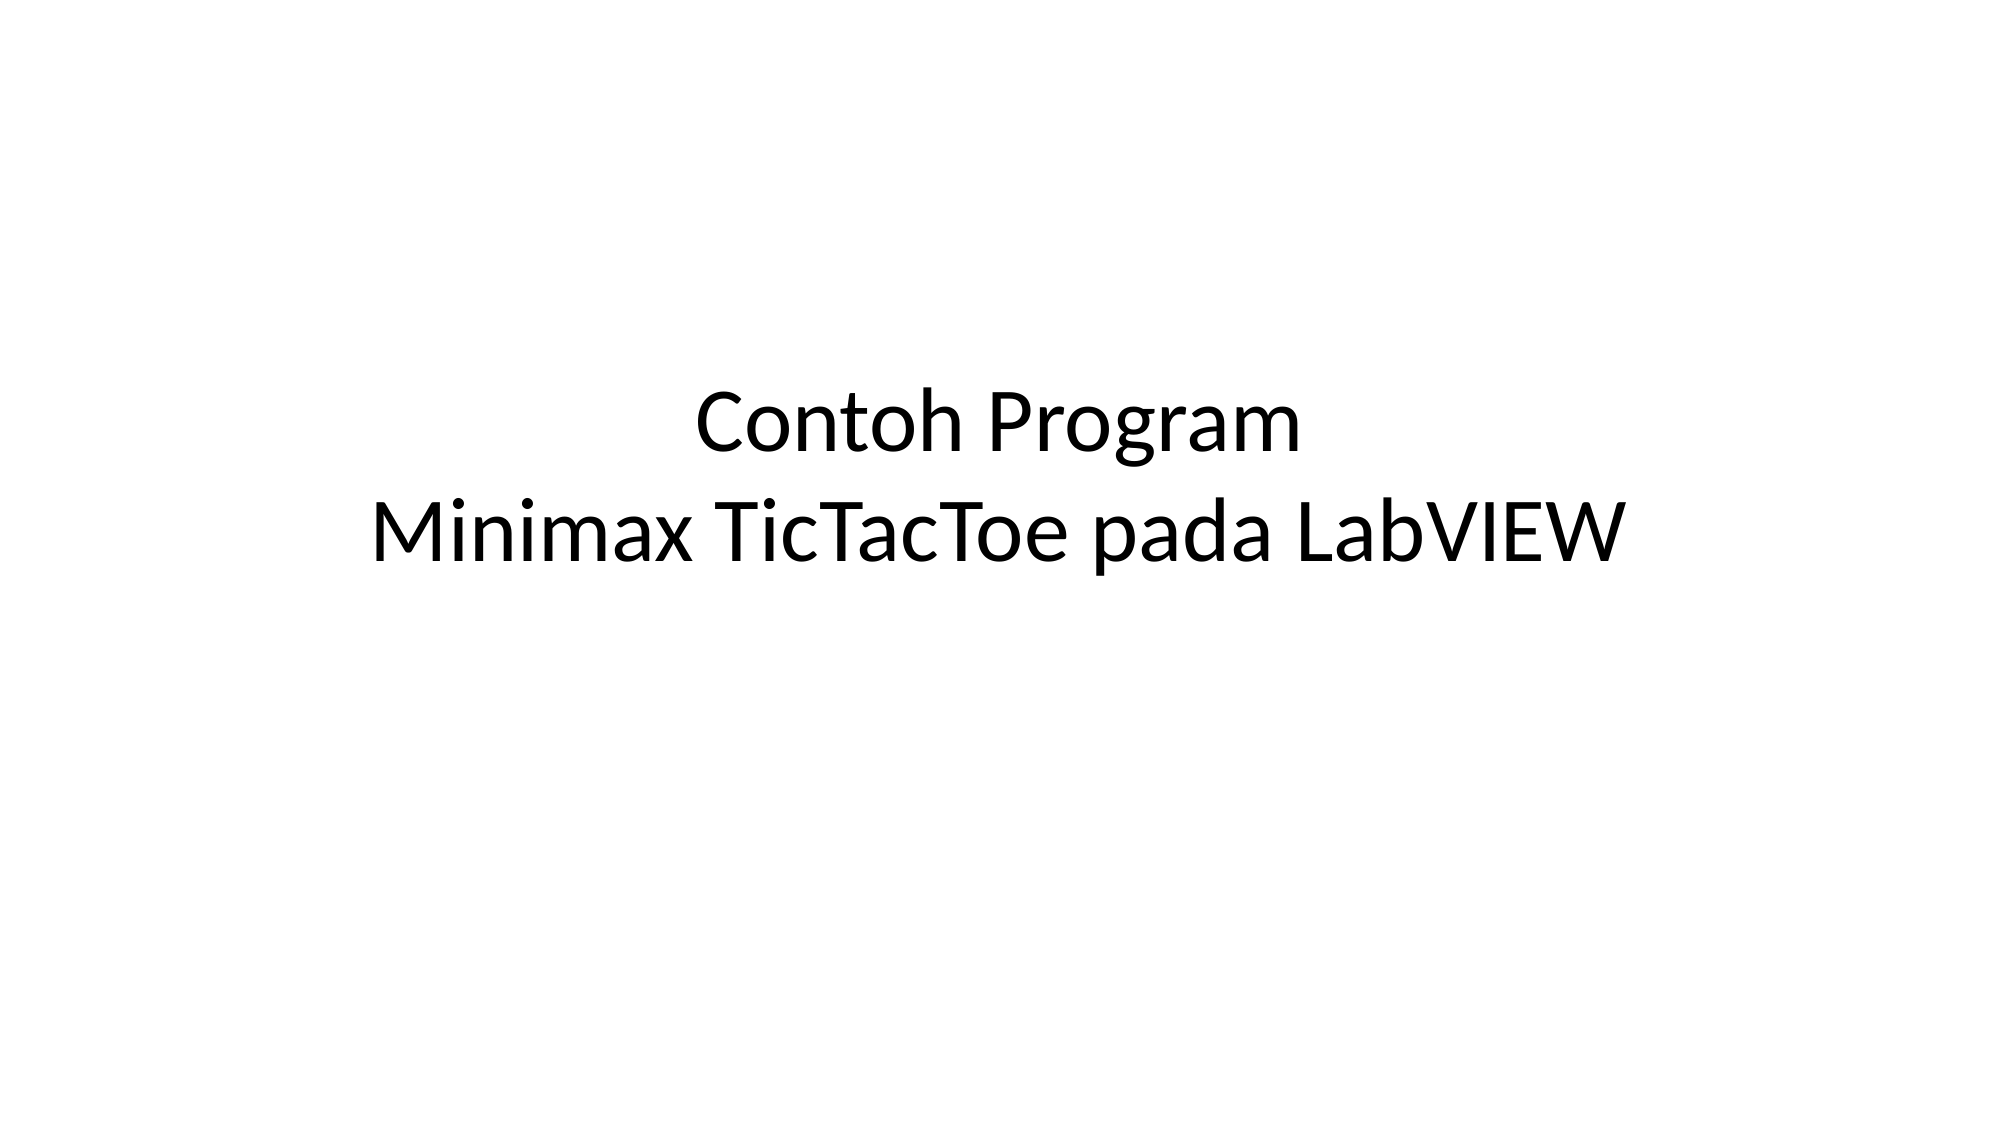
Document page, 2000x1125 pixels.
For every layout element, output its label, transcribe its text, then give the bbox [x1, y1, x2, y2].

title Contoh Program Minimax TicTacToe pada LabVIEW [149, 349, 1850, 591]
